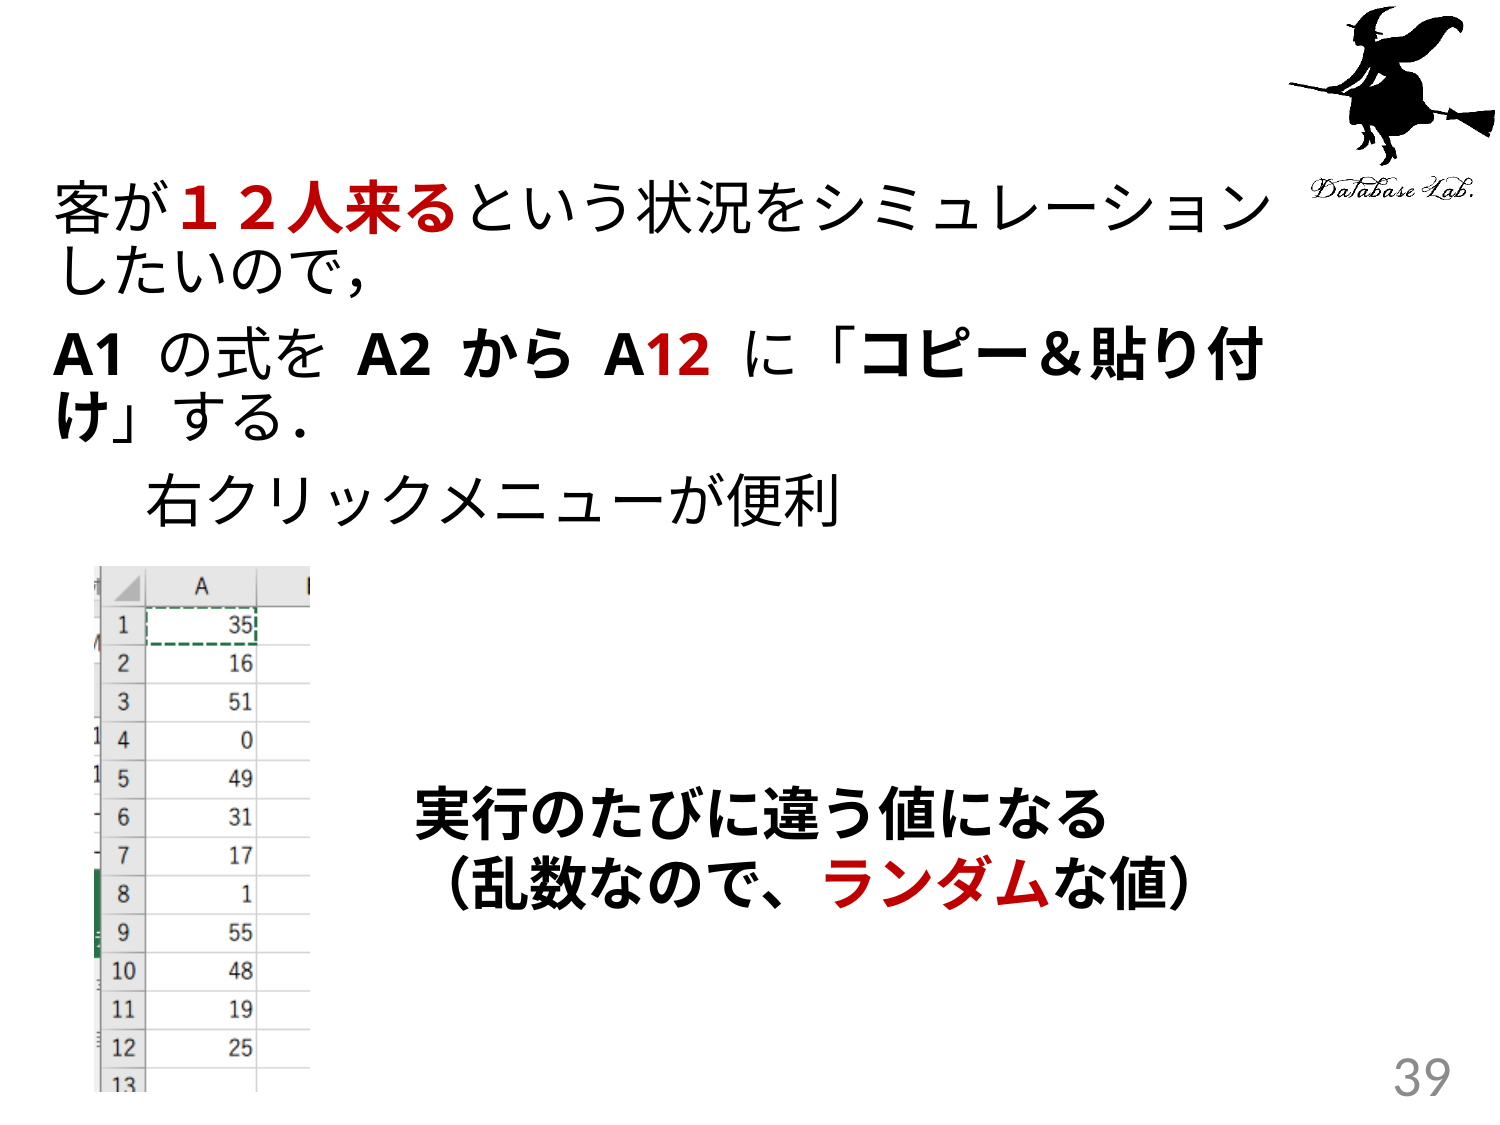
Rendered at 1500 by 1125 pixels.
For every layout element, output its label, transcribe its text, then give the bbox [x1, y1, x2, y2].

picture [94, 566, 310, 1092]
slide_number 39 [1129, 1042, 1467, 1103]
text_box 客が１２人来るという状況をシミュレーションしたいので， A1 の式を A2 から A12 に「コピー＆貼り付け」する． 右クリックメニューが便利 [42, 173, 1299, 810]
picture [1284, 2, 1499, 204]
text_box 実行のたびに違う値になる （乱数なので、ランダムな値） [398, 769, 1242, 925]
